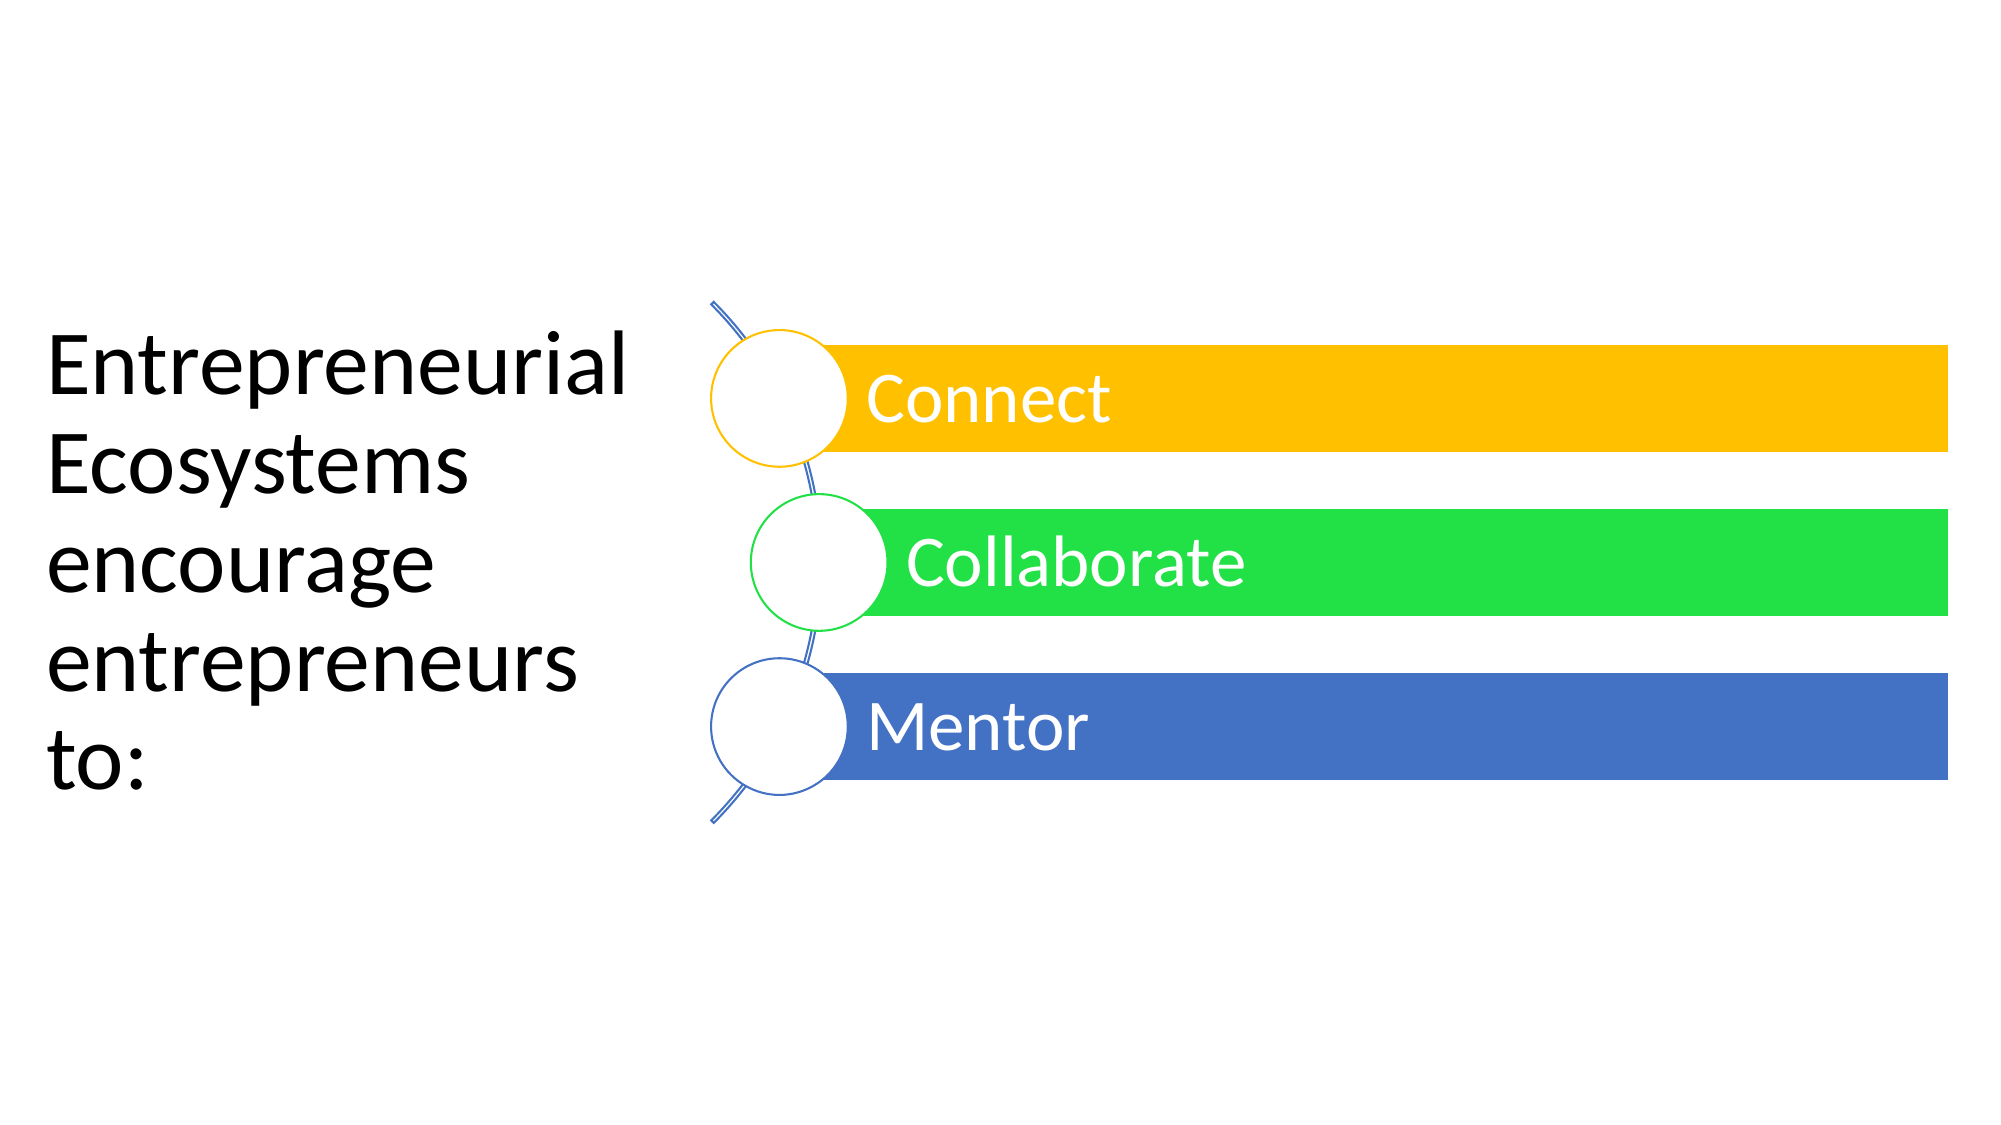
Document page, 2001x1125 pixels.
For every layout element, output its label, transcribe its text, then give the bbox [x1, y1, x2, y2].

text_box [84, 193, 1950, 932]
title Entrepreneurial Ecosystems encourage entrepreneurs to: [31, 289, 77, 836]
